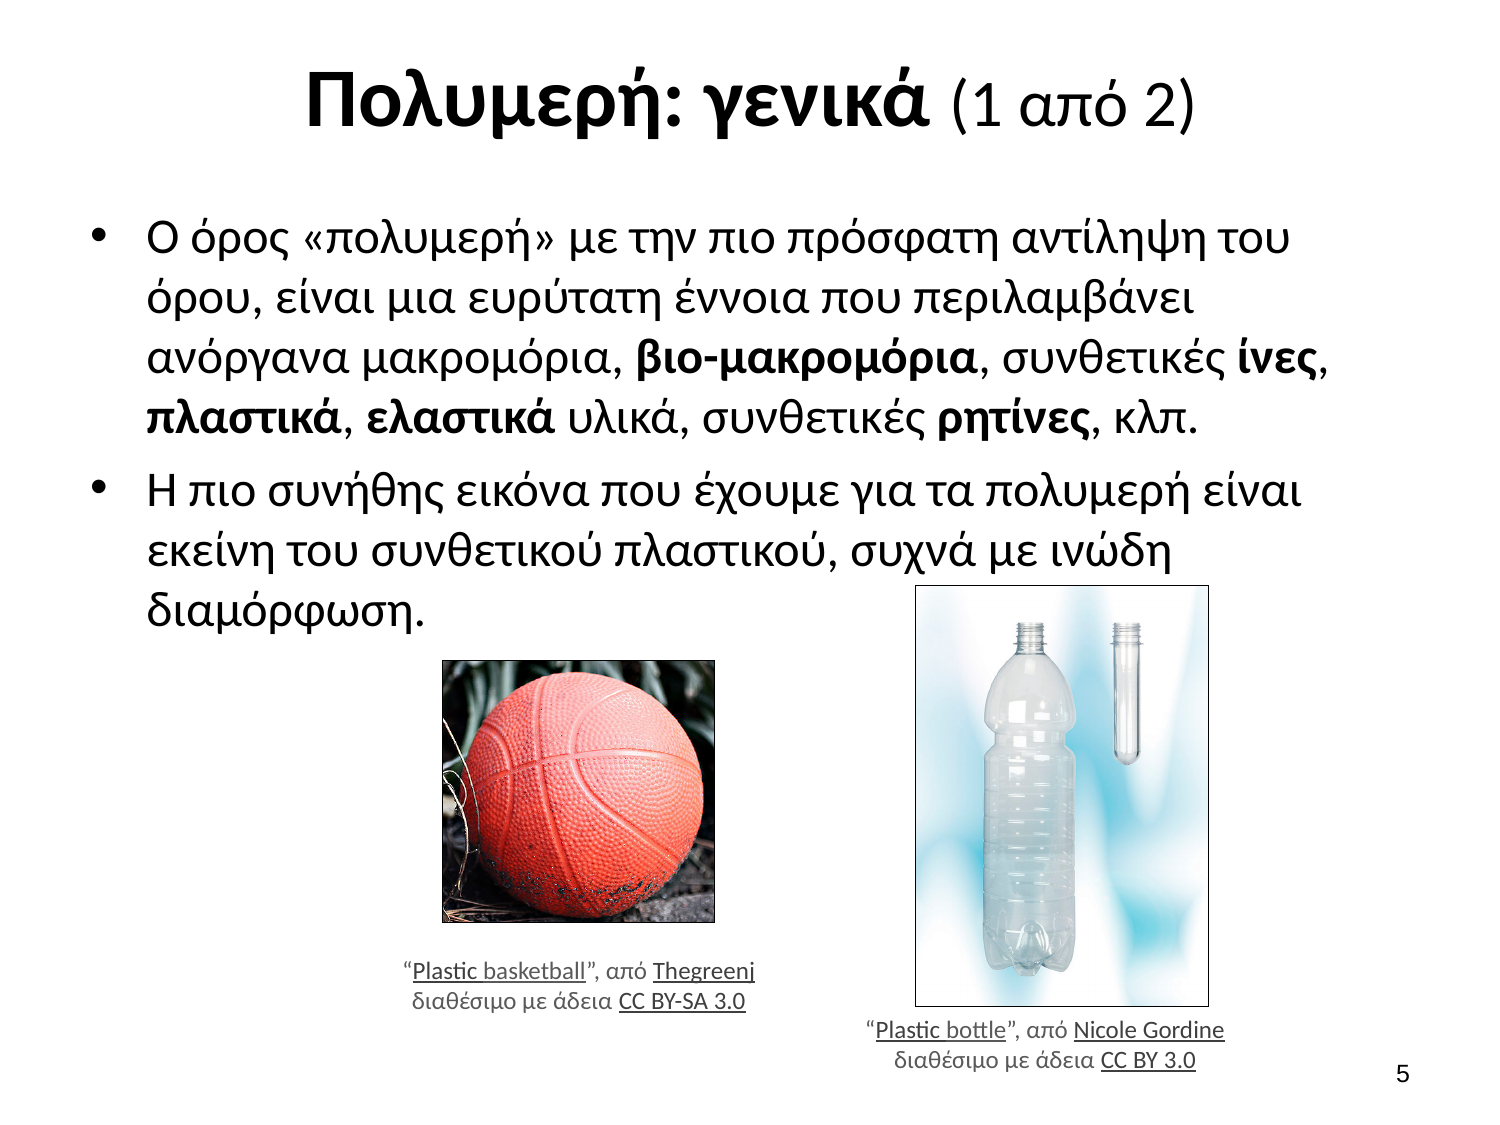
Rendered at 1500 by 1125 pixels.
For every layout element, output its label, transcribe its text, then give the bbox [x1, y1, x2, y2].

text_box “Plastic basketball”, από Thegreenj διαθέσιμο με άδεια CC BY-SA 3.0 [368, 947, 789, 1022]
picture [442, 660, 716, 923]
text_box “Plastic bottle”, από Nicole Gordine διαθέσιμο με άδεια CC BY 3.0 [823, 1006, 1267, 1081]
title Πολυμερή: γενικά (1 από 2) [76, 19, 1427, 169]
list Ο όρος «πολυμερή» με την πιο πρόσφατη αντίληψη του όρου, είναι μια ευρύτατη έννοια που περιλαμβάνει ανόργανα μακρομόρια, βιο-μακρομόρια, συνθετικές ίνες, πλαστικά, ελαστικά υλικά, συνθετικές ρητίνες, κλπ. Η πιο συνήθης εικόνα που έχουμε για τα πολυμερή είναι εκείνη του συνθετικού πλαστικού, συχνά με ινώδη διαμόρφωση. [75, 196, 1425, 1024]
slide_number 4 [1074, 1042, 1425, 1103]
picture [915, 585, 1209, 1007]
